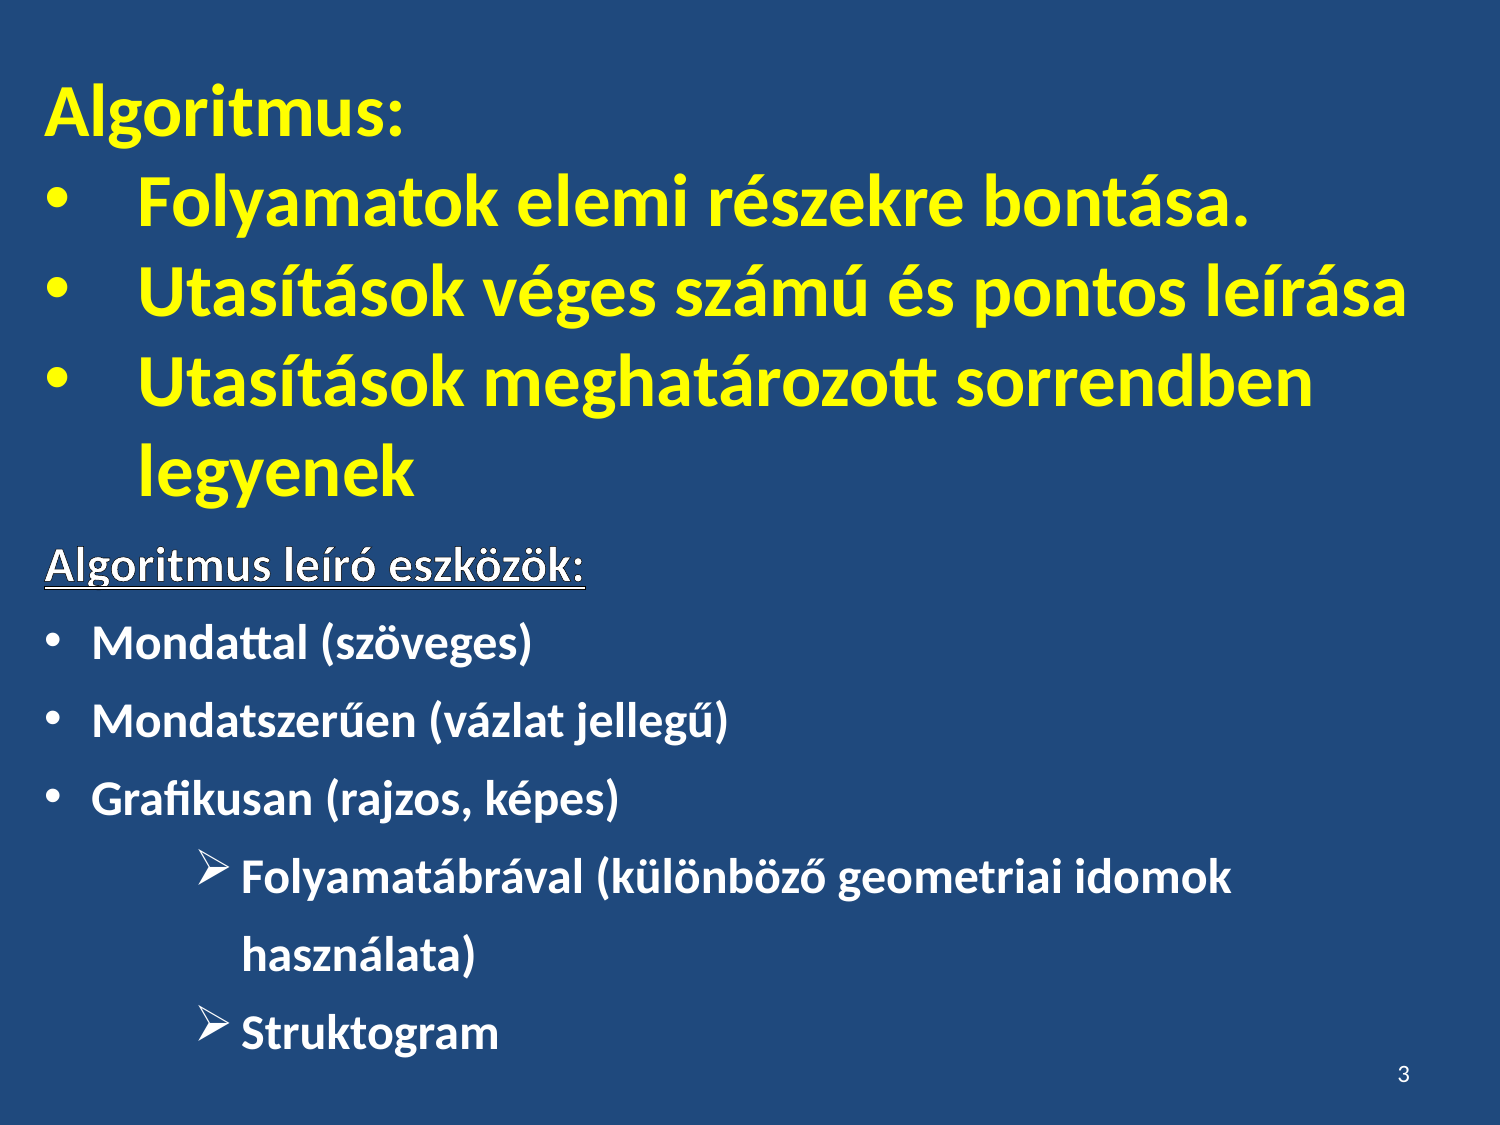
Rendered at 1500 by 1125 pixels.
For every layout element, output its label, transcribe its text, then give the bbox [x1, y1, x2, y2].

slide_number 3 [1074, 1042, 1425, 1103]
text_box Algoritmus leíró eszközök: Mondattal (szöveges) Mondatszerűen (vázlat jellegű) Grafikusan (rajzos, képes) Folyamatábrával (különböző geometriai idomok használata) Struktogram [29, 524, 1471, 1067]
text_box Algoritmus: Folyamatok elemi részekre bontása. Utasítások véges számú és pontos leírása Utasítások meghatározott sorrendben legyenek [29, 54, 1471, 520]
